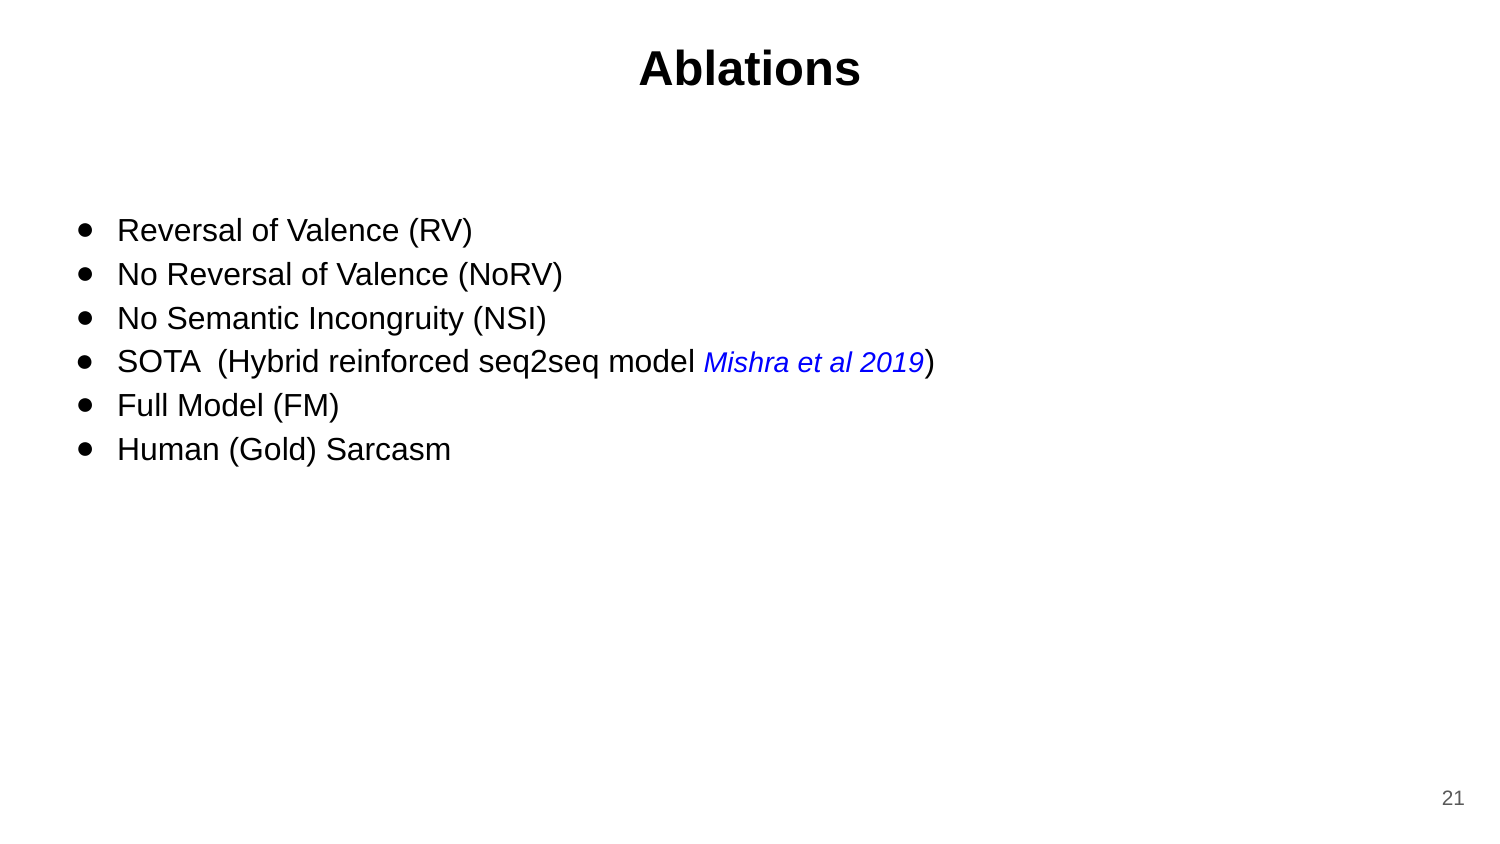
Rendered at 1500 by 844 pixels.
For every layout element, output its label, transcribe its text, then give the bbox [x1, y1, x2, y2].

slide_number ‹#› [1389, 764, 1480, 830]
title Ablations [51, 21, 1449, 111]
list Reversal of Valence (RV) No Reversal of Valence (NoRV) No Semantic Incongruity (NSI) SOTA (Hybrid reinforced seq2seq model Mishra et al 2019) Full Model (FM) Human (Gold) Sarcasm [51, 189, 1449, 750]
